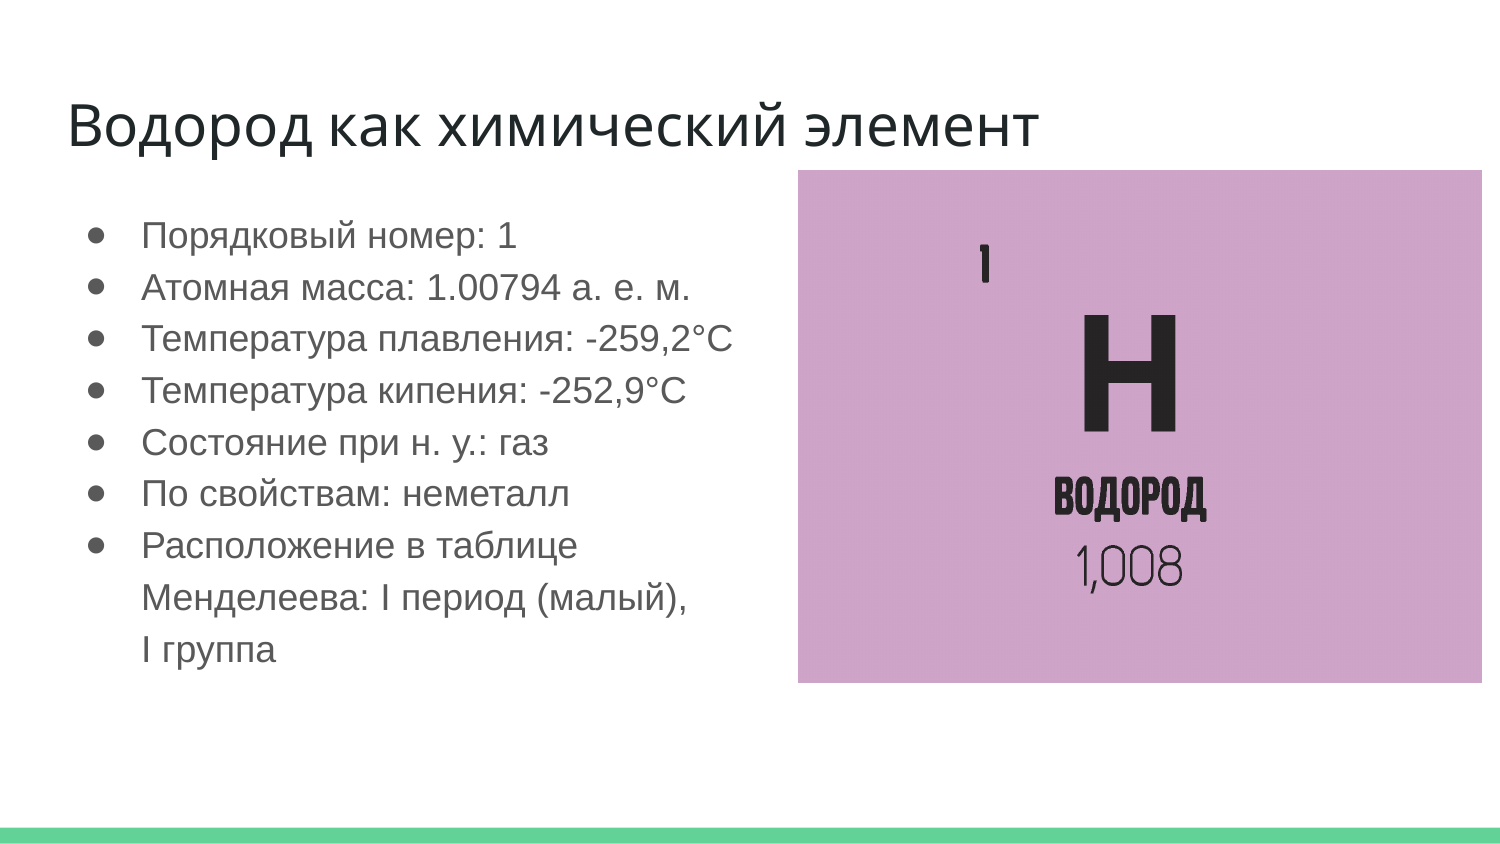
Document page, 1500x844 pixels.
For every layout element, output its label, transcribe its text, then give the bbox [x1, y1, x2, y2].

list Порядковый номер: 1 Атомная масса: 1.00794 а. е. м. Температура плавления: -259,2°C Температура кипения: -252,9°C Состояние при н. у.: газ По свойствам: неметалл Расположение в таблице Менделеева: I период (малый), I группа [51, 189, 750, 750]
picture [798, 170, 1482, 683]
title Водород как химический элемент [51, 72, 1449, 167]
